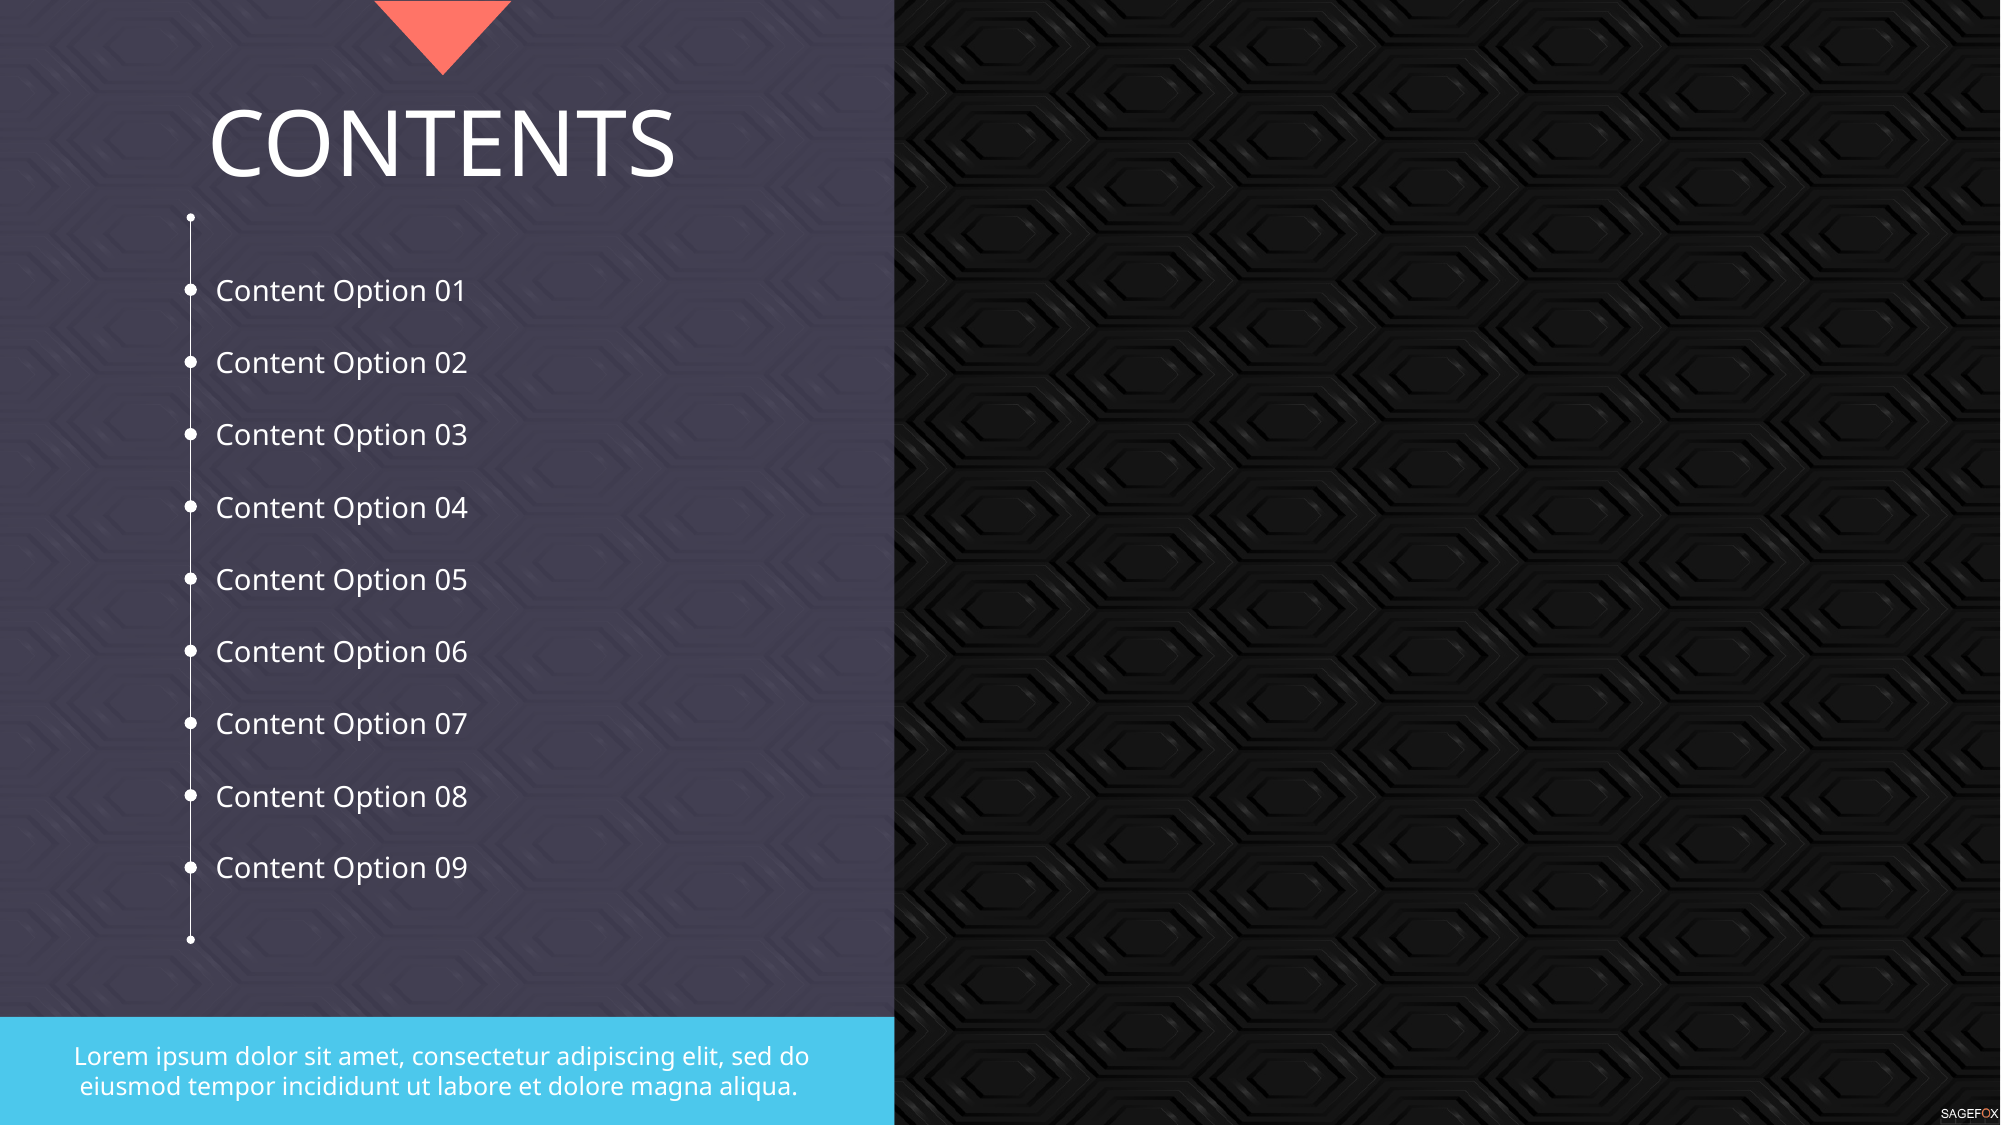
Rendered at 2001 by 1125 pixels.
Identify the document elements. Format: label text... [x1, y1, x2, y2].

text_box Content Option 07 [200, 697, 501, 748]
text_box [371, 0, 514, 77]
text_box Content Option 06 [200, 626, 501, 676]
text_box Content Option 05 [200, 554, 501, 604]
text_box Content Option 03 [200, 408, 501, 459]
text_box Content Option 09 [200, 842, 501, 893]
text_box Lorem ipsum dolor sit amet, consectetur adipiscing elit, sed do eiusmod tempor incididunt ut labore et dolore magna aliqua. [11, 1033, 874, 1108]
text_box Content Option 02 [200, 337, 501, 387]
text_box Content Option 01 [200, 264, 501, 315]
text_box CONTENTS [142, 77, 743, 202]
text_box Content Option 08 [200, 770, 501, 821]
text_box [0, 1016, 895, 1125]
text_box Content Option 04 [200, 481, 501, 532]
picture [895, 0, 2001, 1125]
text_box [0, 0, 895, 1016]
